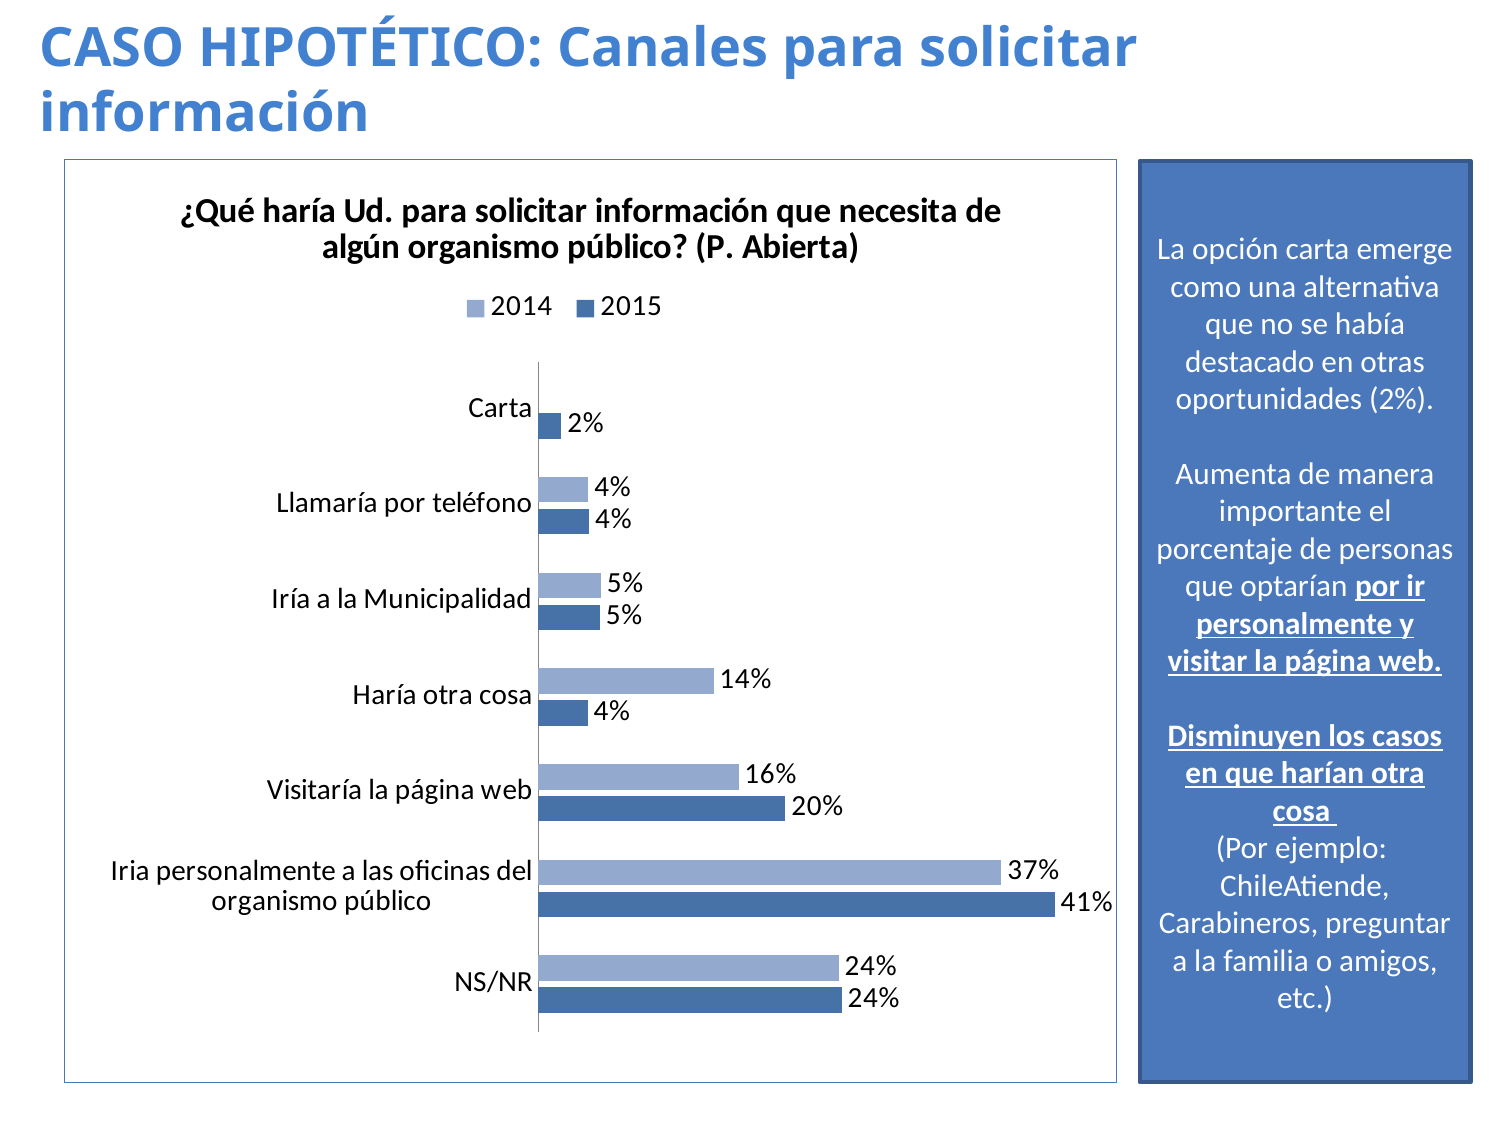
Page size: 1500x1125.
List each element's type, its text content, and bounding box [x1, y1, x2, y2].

text_box La opción carta emerge como una alternativa que no se había destacado en otras oportunidades (2%). Aumenta de manera importante el porcentaje de personas que optarían por ir personalmente y visitar la página web. Disminuyen los casos en que harían otra cosa (Por ejemplo: ChileAtiende, Carabineros, preguntar a la familia o amigos, etc.) [1138, 159, 1473, 1084]
chart [64, 159, 1117, 1083]
title CASO HIPOTÉTICO: Canales para solicitar información [24, 19, 1472, 137]
